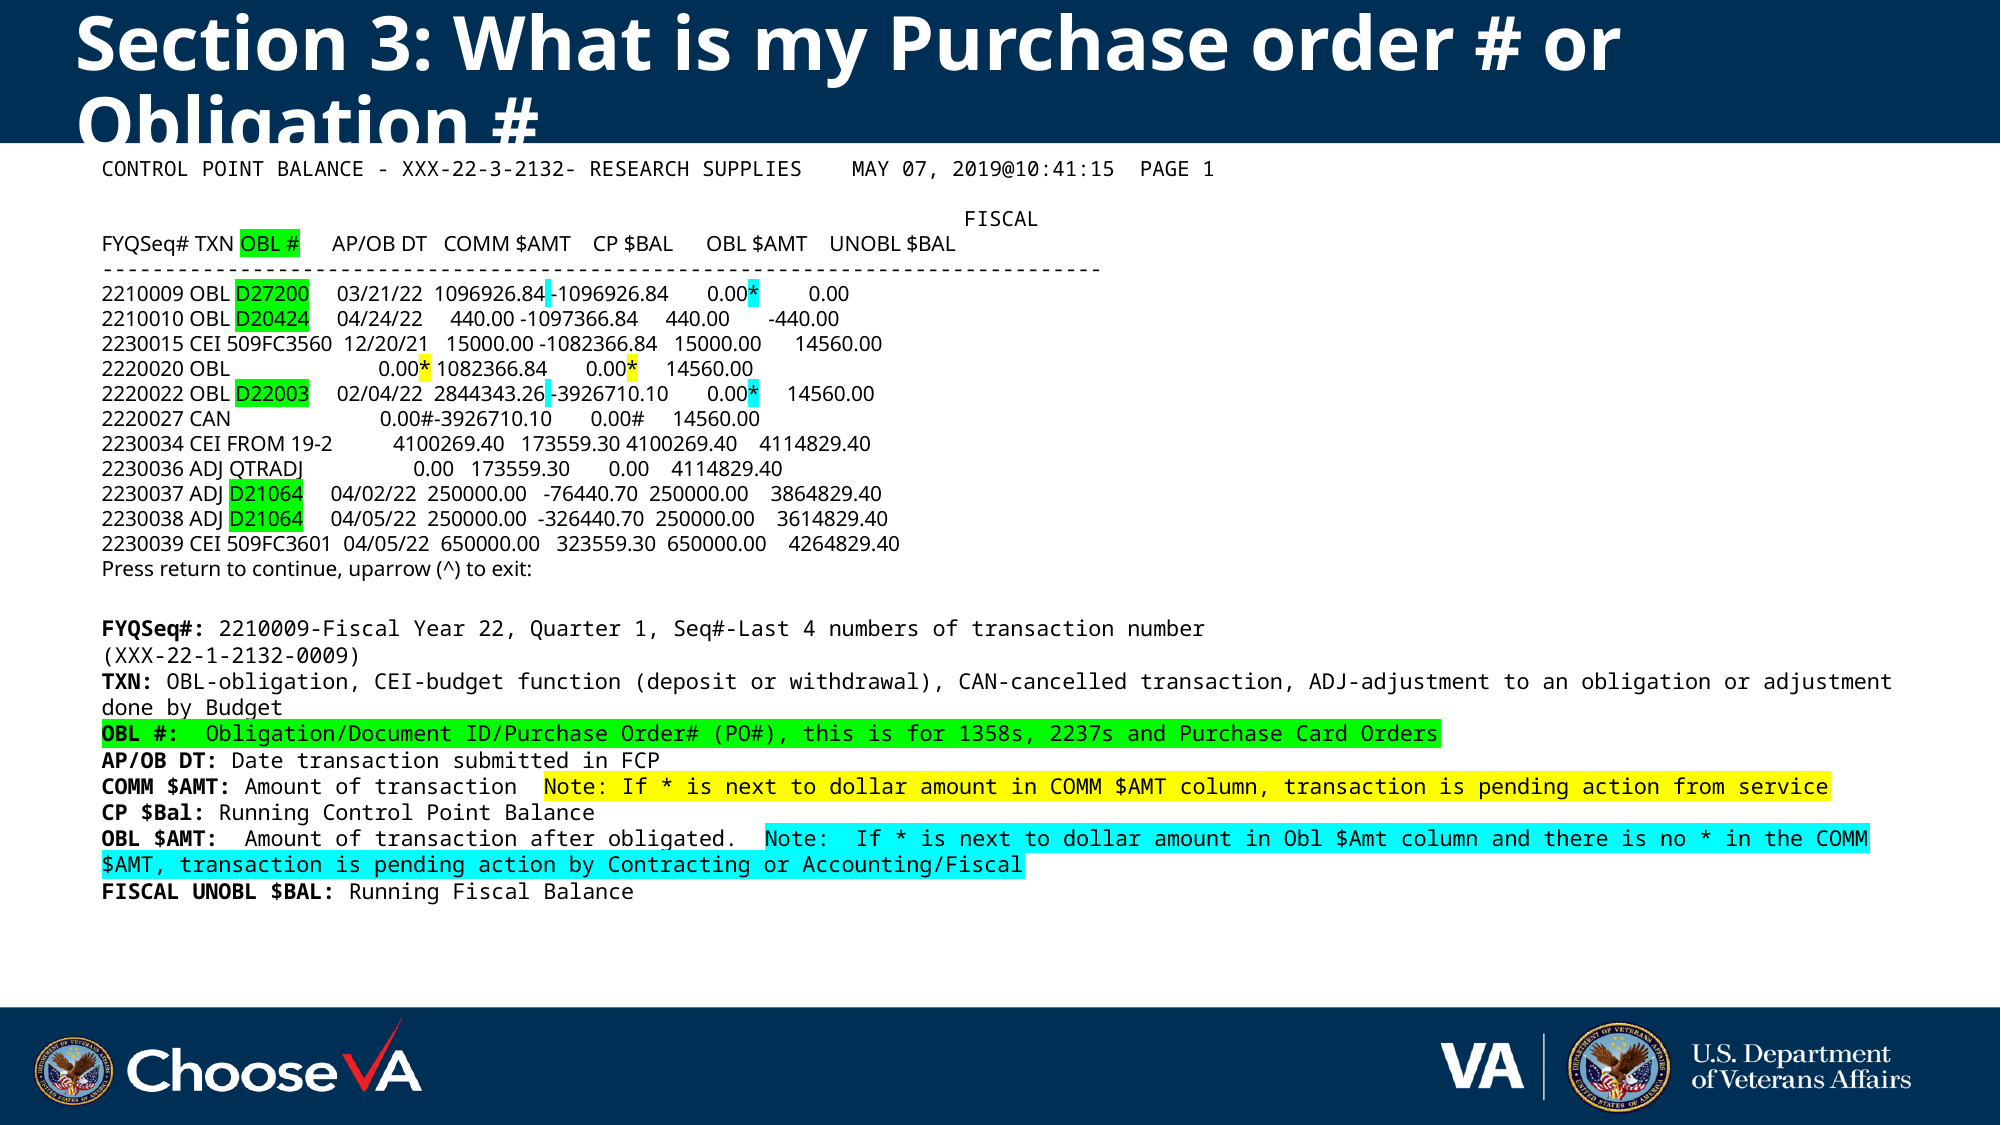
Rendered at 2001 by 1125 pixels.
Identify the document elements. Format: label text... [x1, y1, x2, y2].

picture [33, 1015, 422, 1106]
picture [1434, 1014, 1917, 1120]
text_box CONTROL POINT BALANCE - XXX-22-3-2132- RESEARCH SUPPLIES MAY 07, 2019@10:41:15 PAGE 1 FISCAL FYQSeq# TXN OBL # AP/OB DT COMM $AMT CP $BAL OBL $AMT UNOBL $BAL -------------------------------------------------------------------------------- 2210009 OBL D27200 03/21/22 1096926.84 -1096926.84 0.00* 0.00 2210010 OBL D20424 04/24/22 440.00 -1097366.84 440.00 -440.00 2230015 CEI 509FC3560 12/20/21 15000.00 -1082366.84 15000.00 14560.00 2220020 OBL 0.00* 1082366.84 0.00* 14560.00 2220022 OBL D22003 02/04/22 2844343.26 -3926710.10 0.00* 14560.00 2220027 CAN 0.00#-3926710.10 0.00# 14560.00 2230034 CEI FROM 19-2 4100269.40 173559.30 4100269.40 4114829.40 2230036 ADJ QTRADJ 0.00 173559.30 0.00 4114829.40 2230037 ADJ D21064 04/02/22 250000.00 -76440.70 250000.00 3864829.40 2230038 ADJ D21064 04/05/22 250000.00 -326440.70 250000.00 3614829.40 2230039 CEI 509FC3601 04/05/22 650000.00 323559.30 650000.00 4264829.40 Press return to continue, uparrow (^) to exit: FYQSeq#: 2210009-Fiscal Year 22, Quarter 1, Seq#-Last 4 numbers of transaction number (XXX-22-1-2132-0009) TXN: OBL-obligation, CEI-budget function (deposit or withdrawal), CAN-cancelled transaction, ADJ-adjustment to an obligation or adjustment done by Budget OBL #: Obligation/Document ID/Purchase Order# (PO#), this is for 1358s, 2237s and Purchase Card Orders AP/OB DT: Date transaction submitted in FCP COMM $AMT: Amount of transaction Note: If * is next to dollar amount in COMM $AMT column, transaction is pending action from service CP $Bal: Running Control Point Balance OBL $AMT: Amount of transaction after obligated. Note: If * is next to dollar amount in Obl $Amt column and there is no * in the COMM $AMT, transaction is pending action by Contracting or Accounting/Fiscal FISCAL UNOBL $BAL: Running Fiscal Balance [86, 147, 1927, 911]
title Section 3: What is my Purchase order # or Obligation # [60, 30, 1979, 143]
